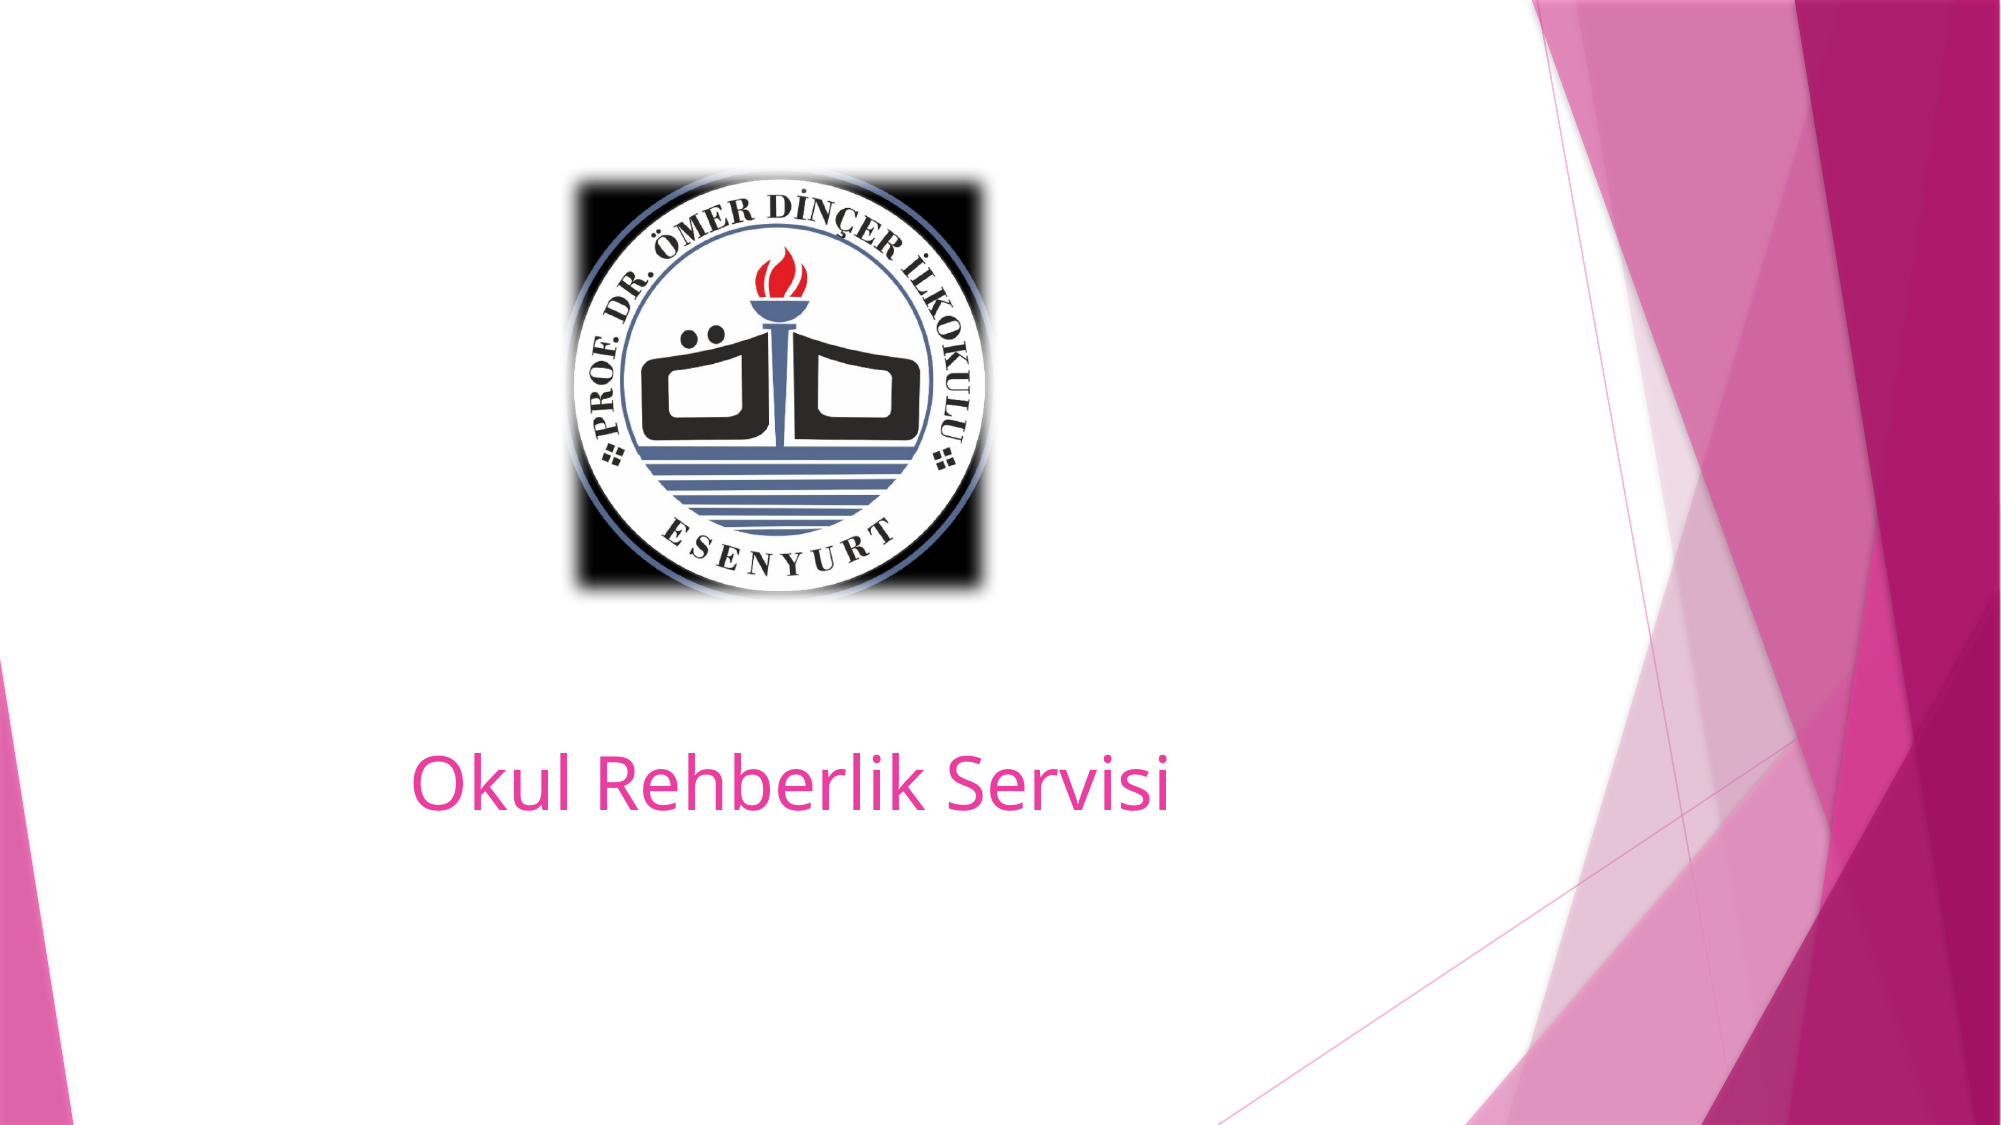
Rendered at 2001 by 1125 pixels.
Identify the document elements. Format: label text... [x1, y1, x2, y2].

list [558, 163, 1001, 606]
title Okul Rehberlik Servisi [95, 727, 1488, 919]
